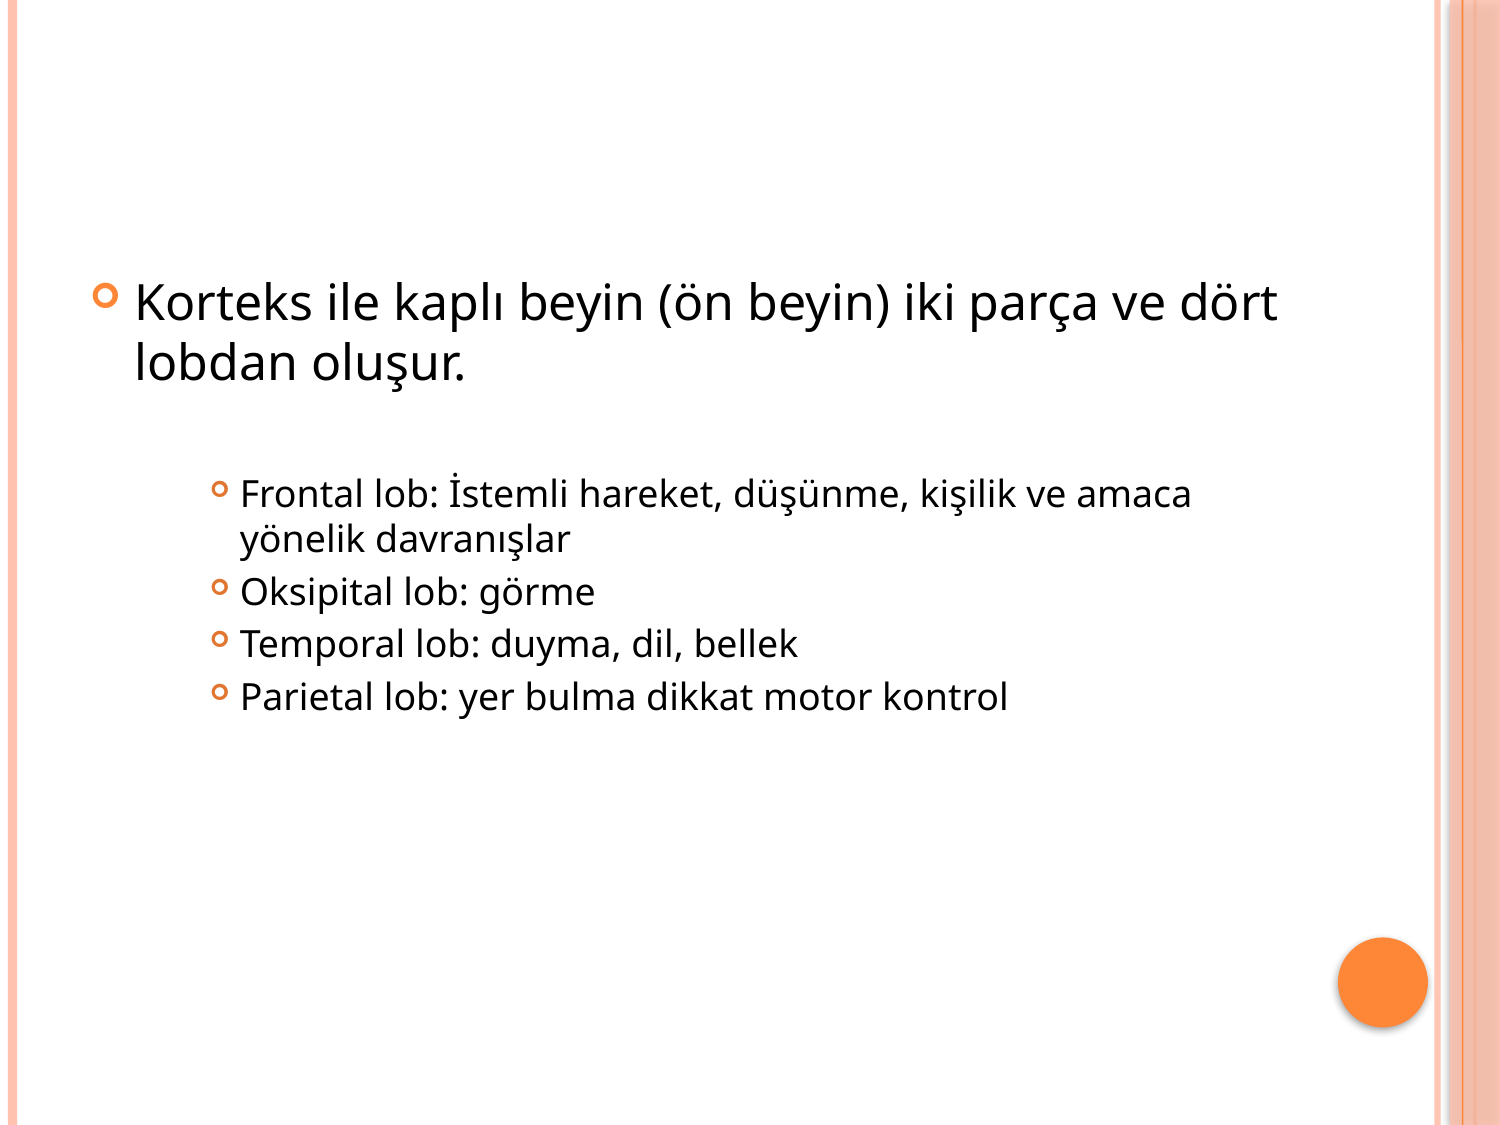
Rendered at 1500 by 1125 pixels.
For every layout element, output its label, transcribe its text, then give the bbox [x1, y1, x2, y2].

list Korteks ile kaplı beyin (ön beyin) iki parça ve dört lobdan oluşur. Frontal lob: İstemli hareket, düşünme, kişilik ve amaca yönelik davranışlar Oksipital lob: görme Temporal lob: duyma, dil, bellek Parietal lob: yer bulma dikkat motor kontrol [75, 262, 1300, 1062]
